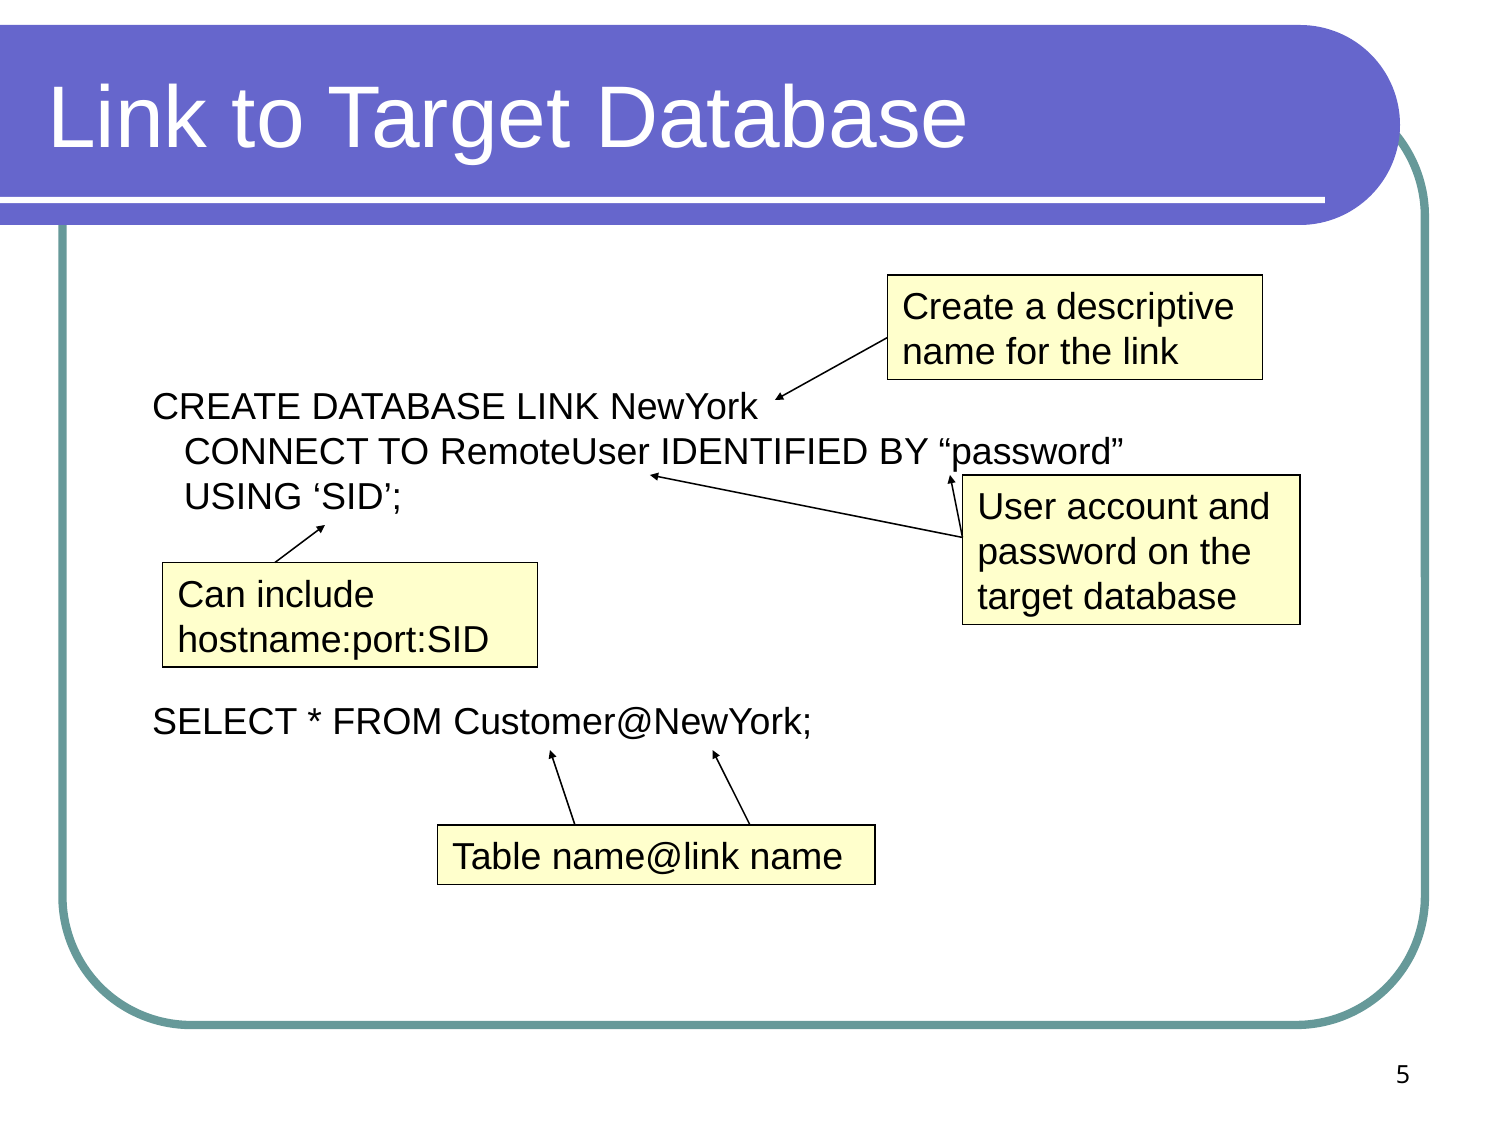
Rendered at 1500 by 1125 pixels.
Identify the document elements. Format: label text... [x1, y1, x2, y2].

slide_number 5 [1074, 1024, 1426, 1101]
text_box Table name@link name [437, 824, 875, 885]
text_box Can include hostname:port:SID [162, 562, 538, 668]
text_box [274, 525, 325, 563]
text_box [774, 337, 888, 400]
text_box Create a descriptive name for the link [887, 274, 1263, 380]
text_box CREATE DATABASE LINK NewYork CONNECT TO RemoteUser IDENTIFIED BY “password” USING ‘SID’; SELECT * FROM Customer@NewYork; [137, 374, 1263, 750]
text_box [649, 472, 962, 538]
text_box [548, 750, 576, 826]
text_box [712, 750, 751, 826]
title Link to Target Database [31, 37, 1348, 188]
text_box User account and password on the target database [962, 474, 1300, 625]
text_box [947, 474, 963, 538]
